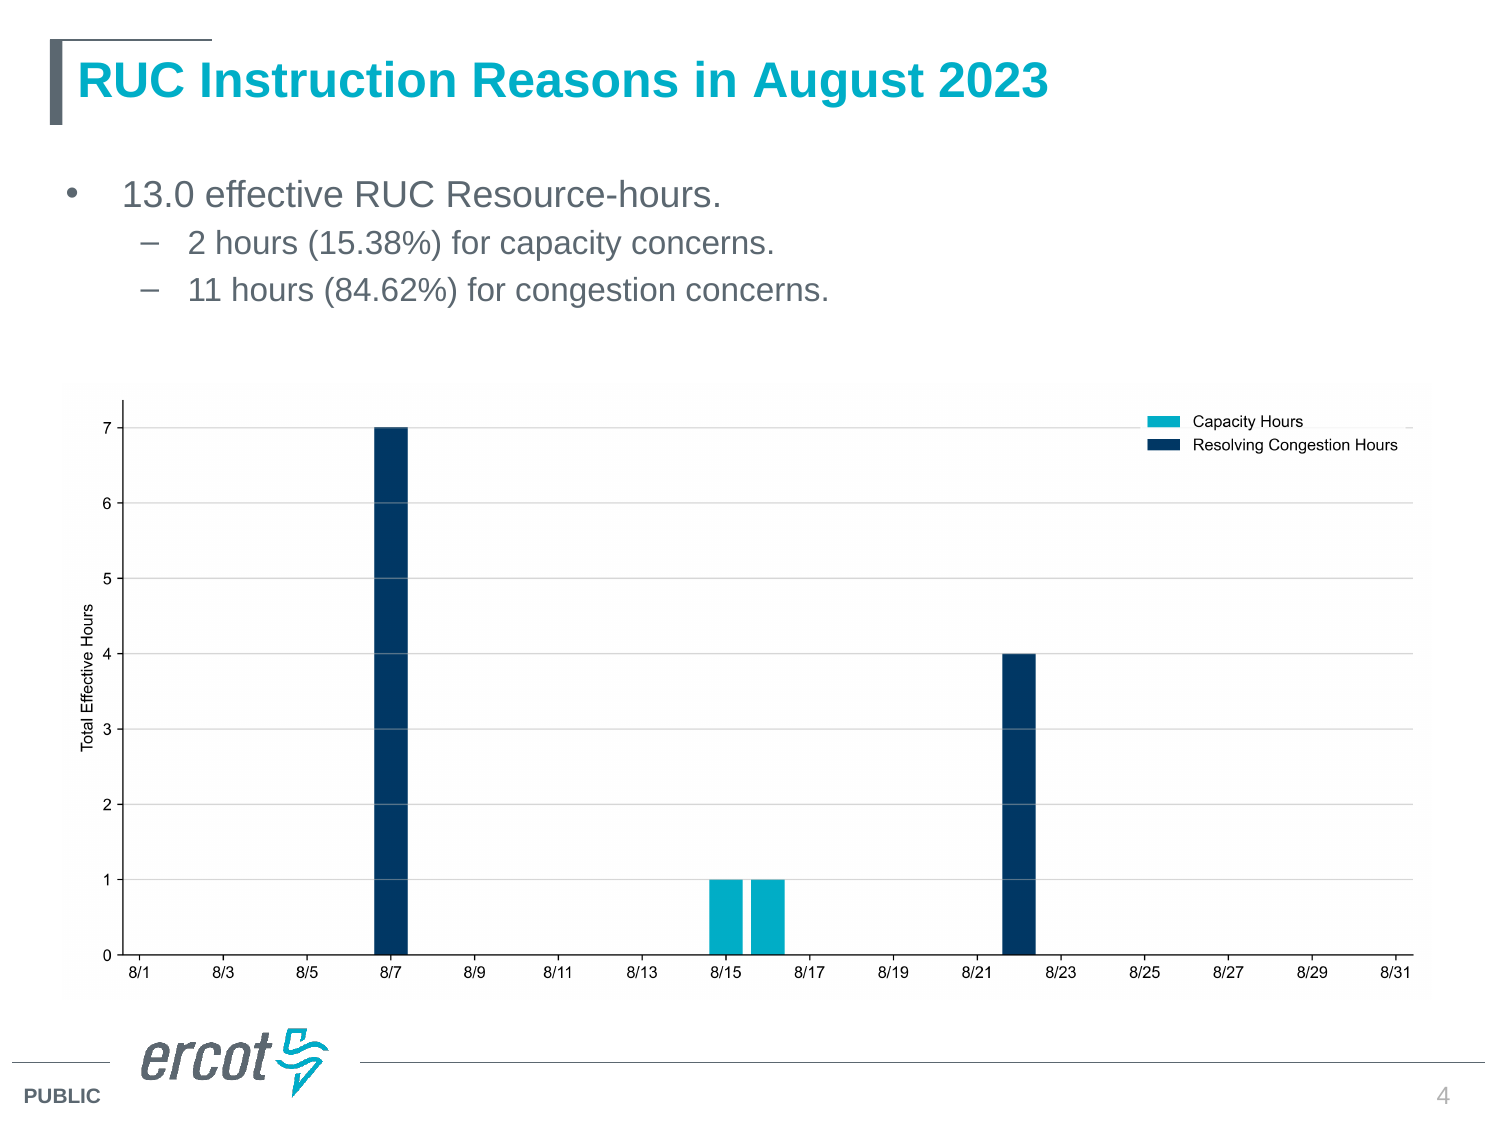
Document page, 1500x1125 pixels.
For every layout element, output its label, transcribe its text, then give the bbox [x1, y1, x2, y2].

slide_number 4 [1400, 1076, 1488, 1113]
list 13.0 effective RUC Resource-hours. 2 hours (15.38%) for capacity concerns. 11 hours (84.62%) for congestion concerns. [50, 162, 1451, 413]
picture [62, 383, 1433, 1001]
title RUC Instruction Reasons in August 2023 [62, 39, 1450, 125]
picture [137, 1024, 332, 1100]
